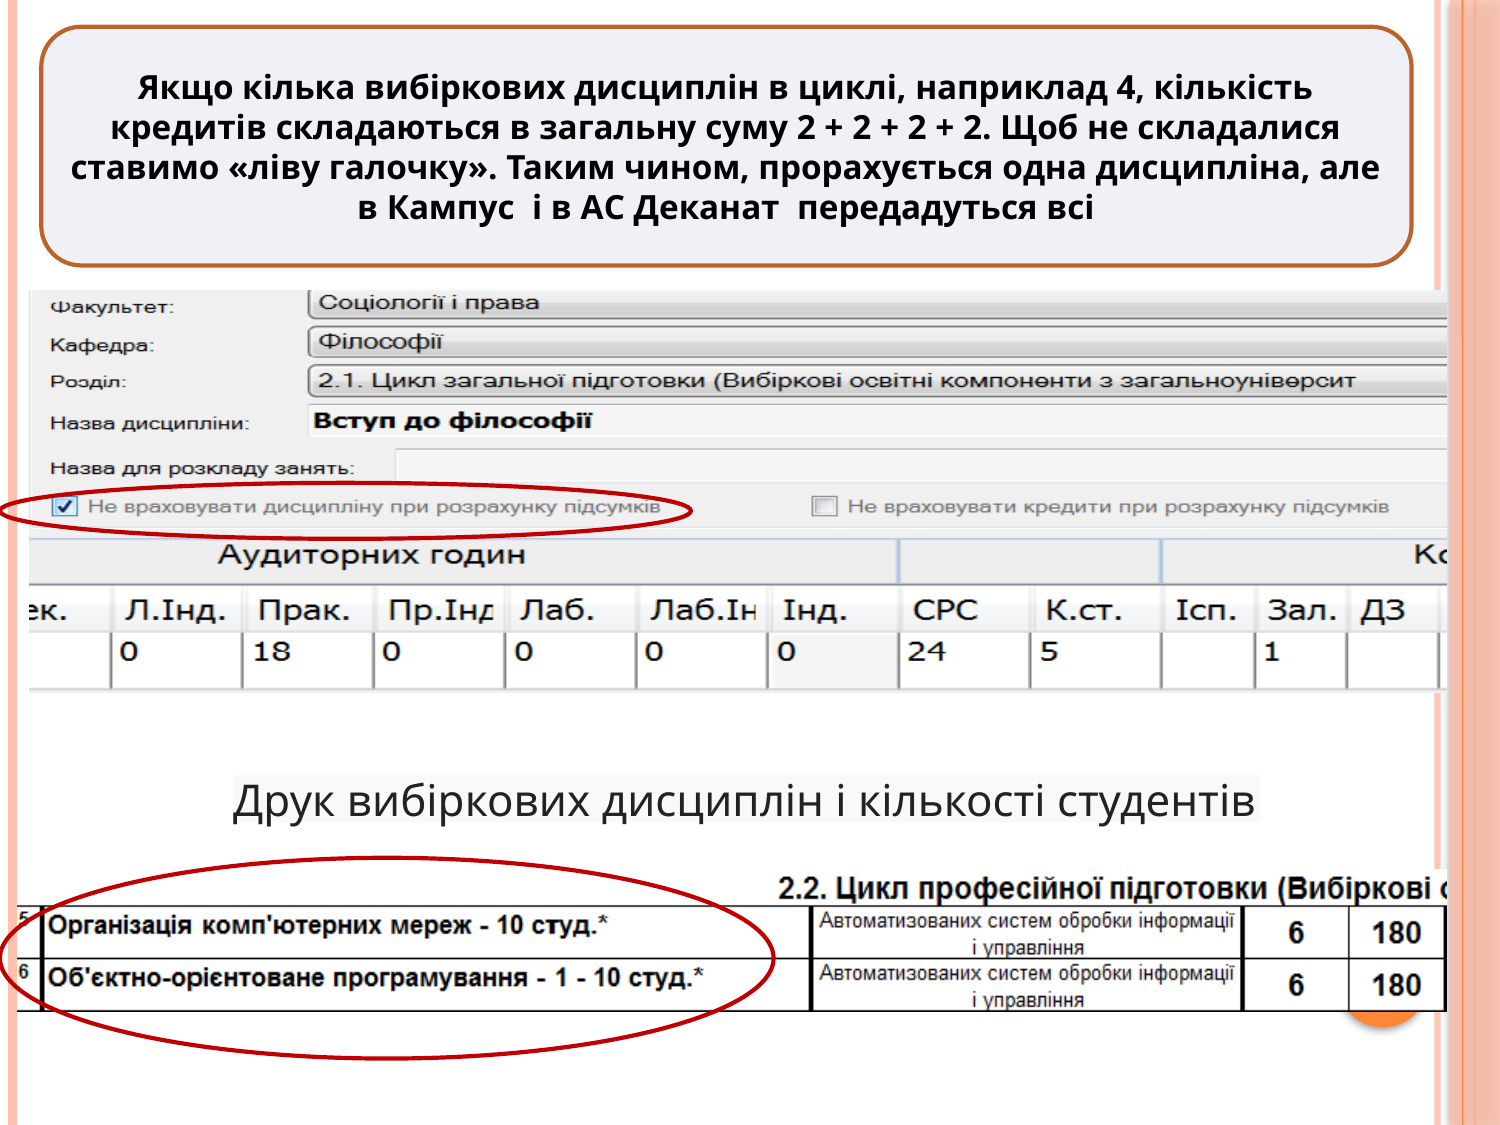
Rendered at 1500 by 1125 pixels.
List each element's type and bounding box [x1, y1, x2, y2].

text_box [0, 26, 1500, 1060]
